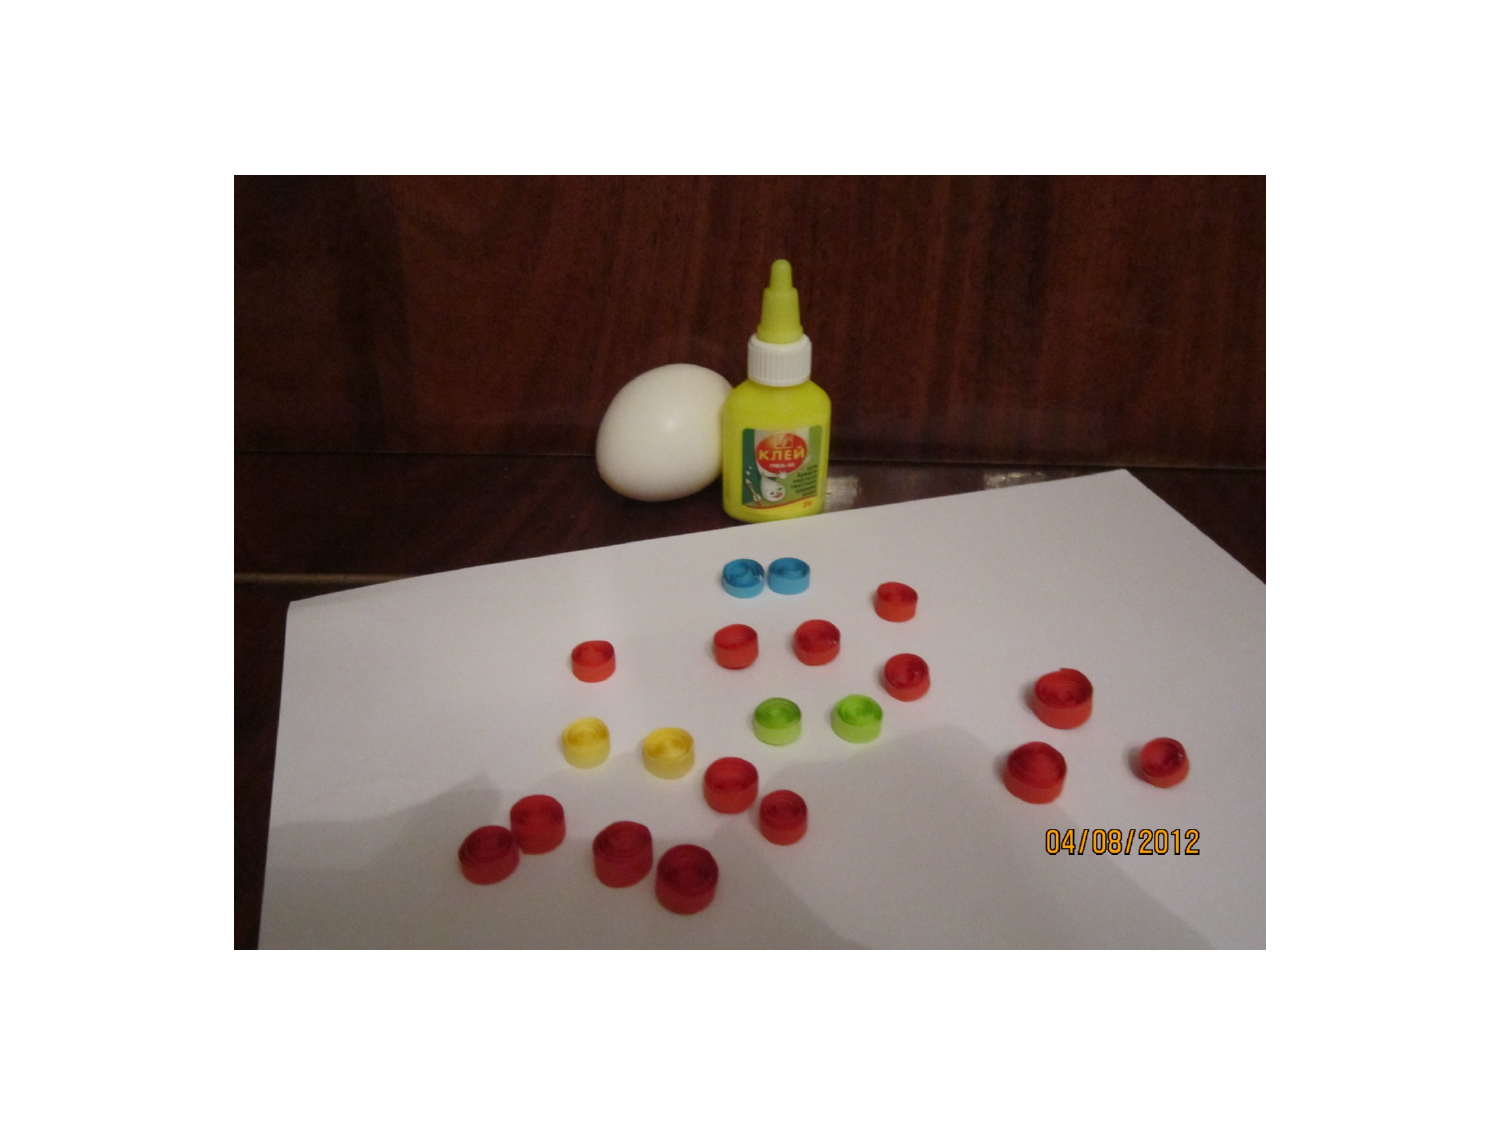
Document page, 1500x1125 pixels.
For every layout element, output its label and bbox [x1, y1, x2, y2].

picture [234, 175, 1266, 950]
